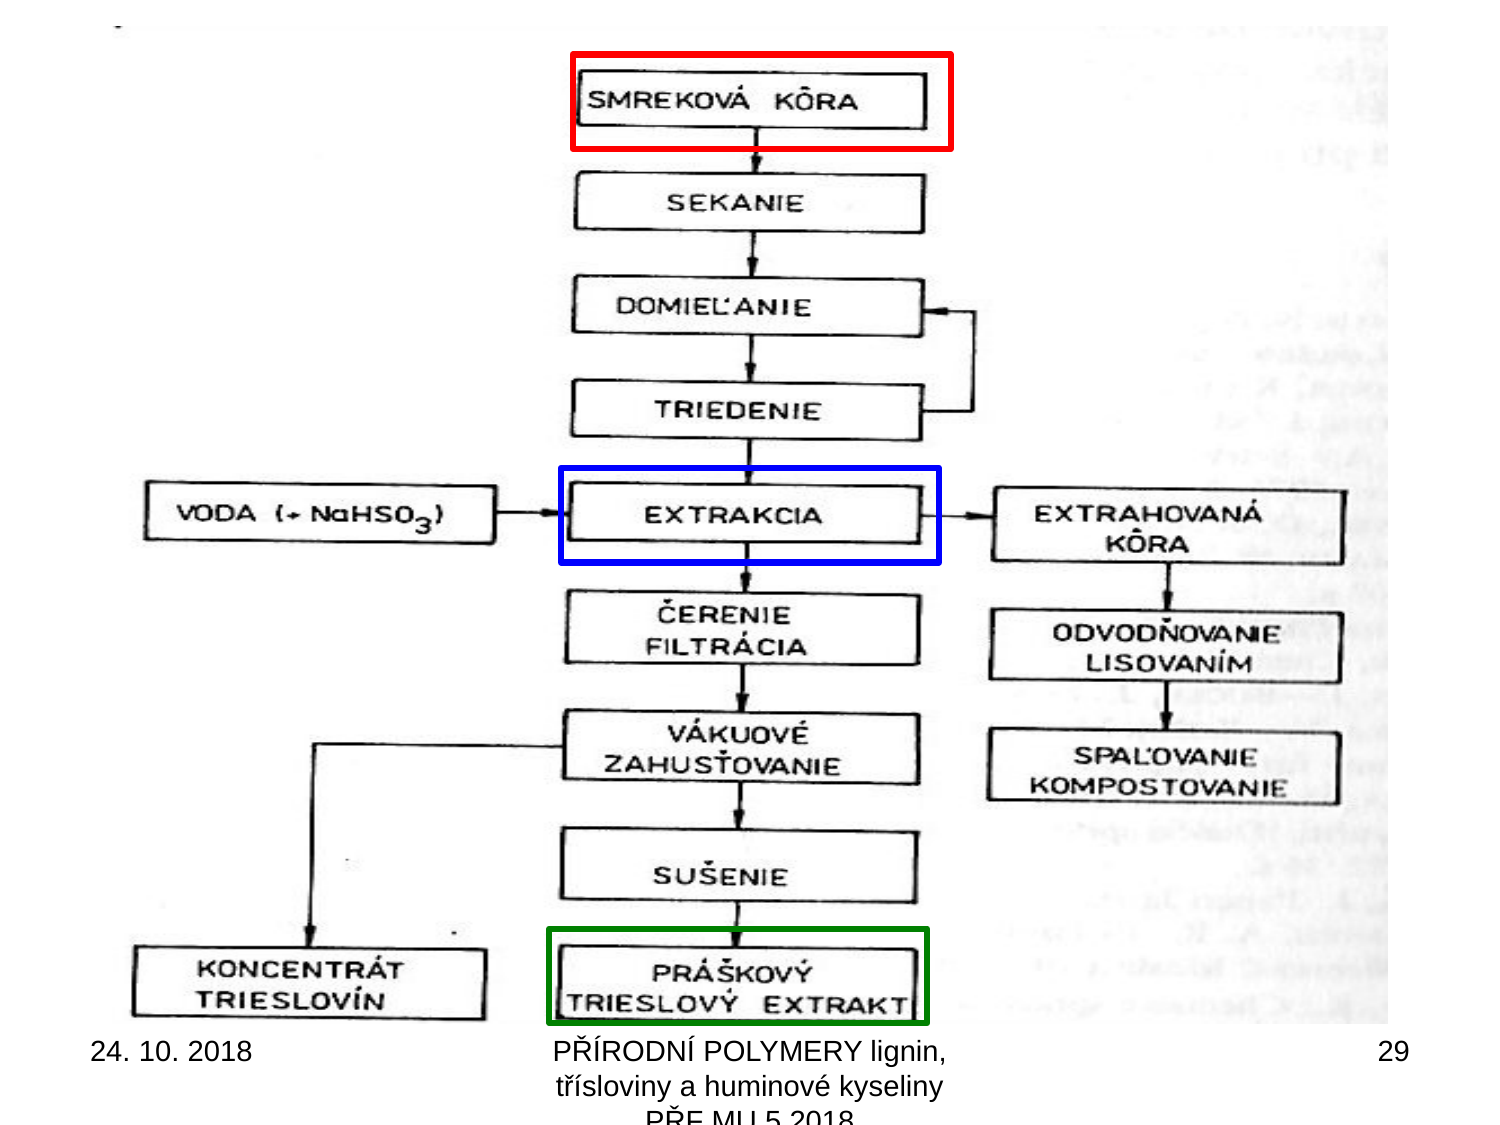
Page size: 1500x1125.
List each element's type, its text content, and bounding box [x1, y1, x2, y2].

slide_number 29 [1074, 1024, 1426, 1103]
footer PŘÍRODNÍ POLYMERY lignin, třísloviny a huminové kyseliny PŘF MU 5 2018 [512, 1032, 988, 1103]
slide_number 24. 10. 2018 [74, 1024, 426, 1103]
picture [111, 26, 1389, 1024]
